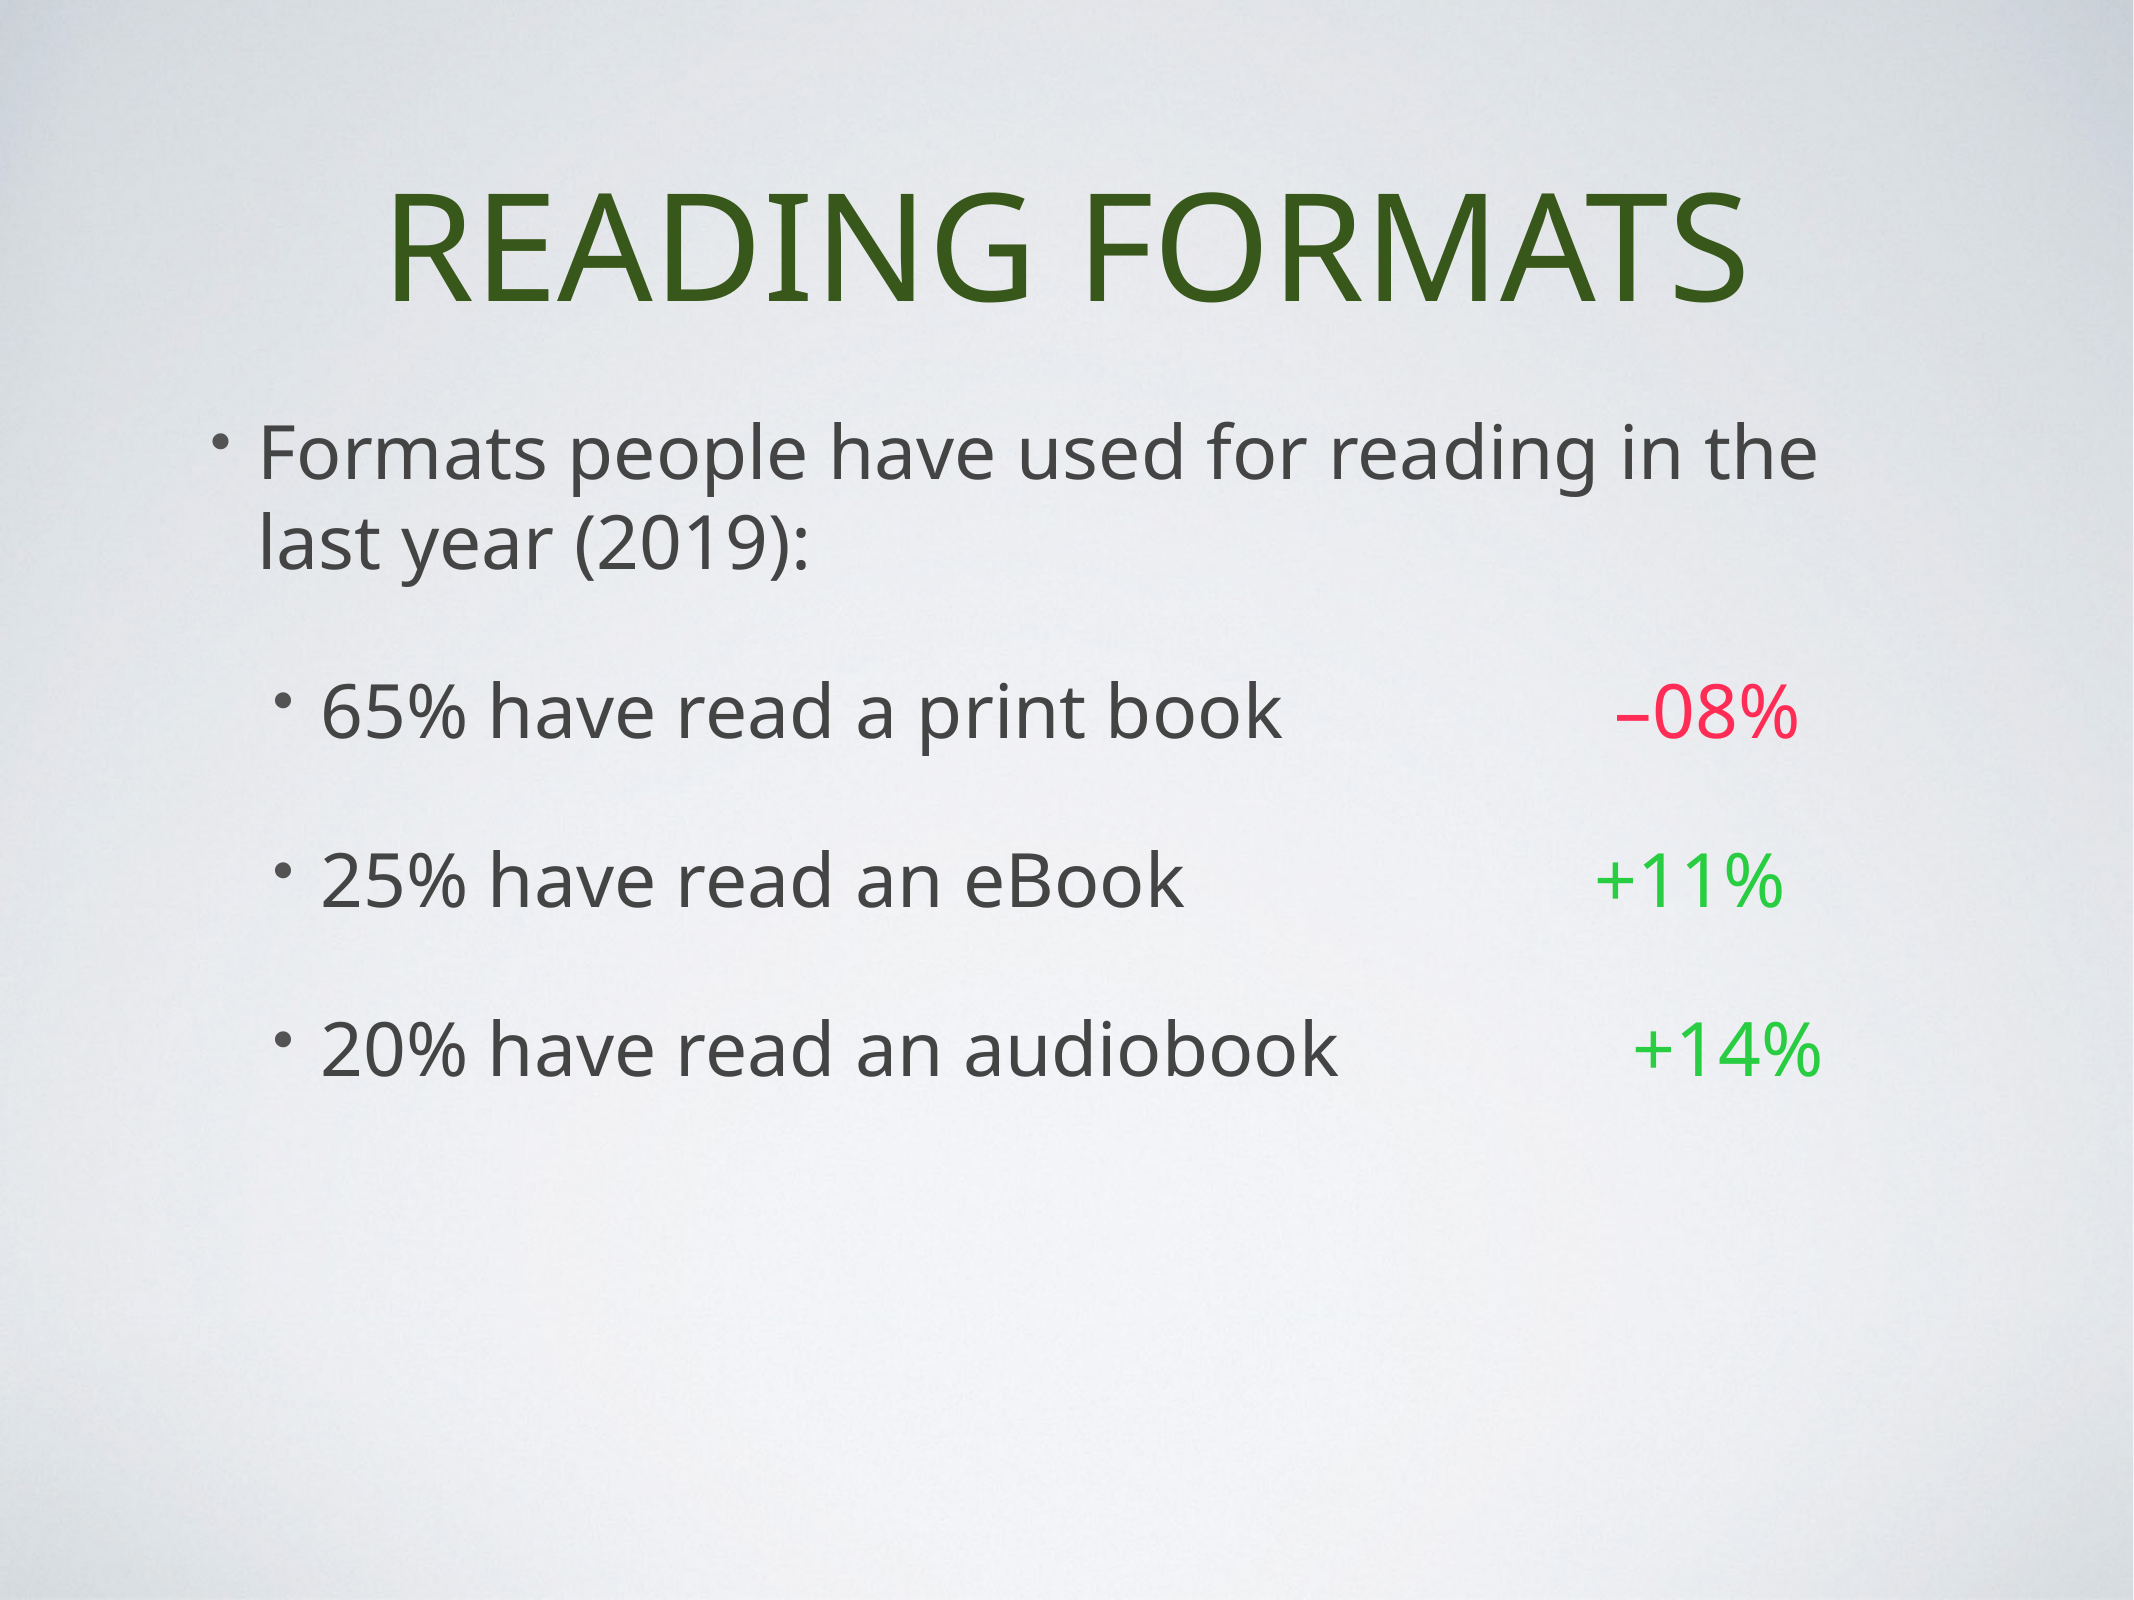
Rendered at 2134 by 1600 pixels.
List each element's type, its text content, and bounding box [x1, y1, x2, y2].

title Reading Formats [57, 41, 2076, 443]
list Formats people have used for reading in the last year (2019): 65% have read a print book –08% 25% have read an eBook +11% 20% have read an audiobook +14% [201, 395, 1851, 1355]
picture [0, 0, 2134, 1600]
